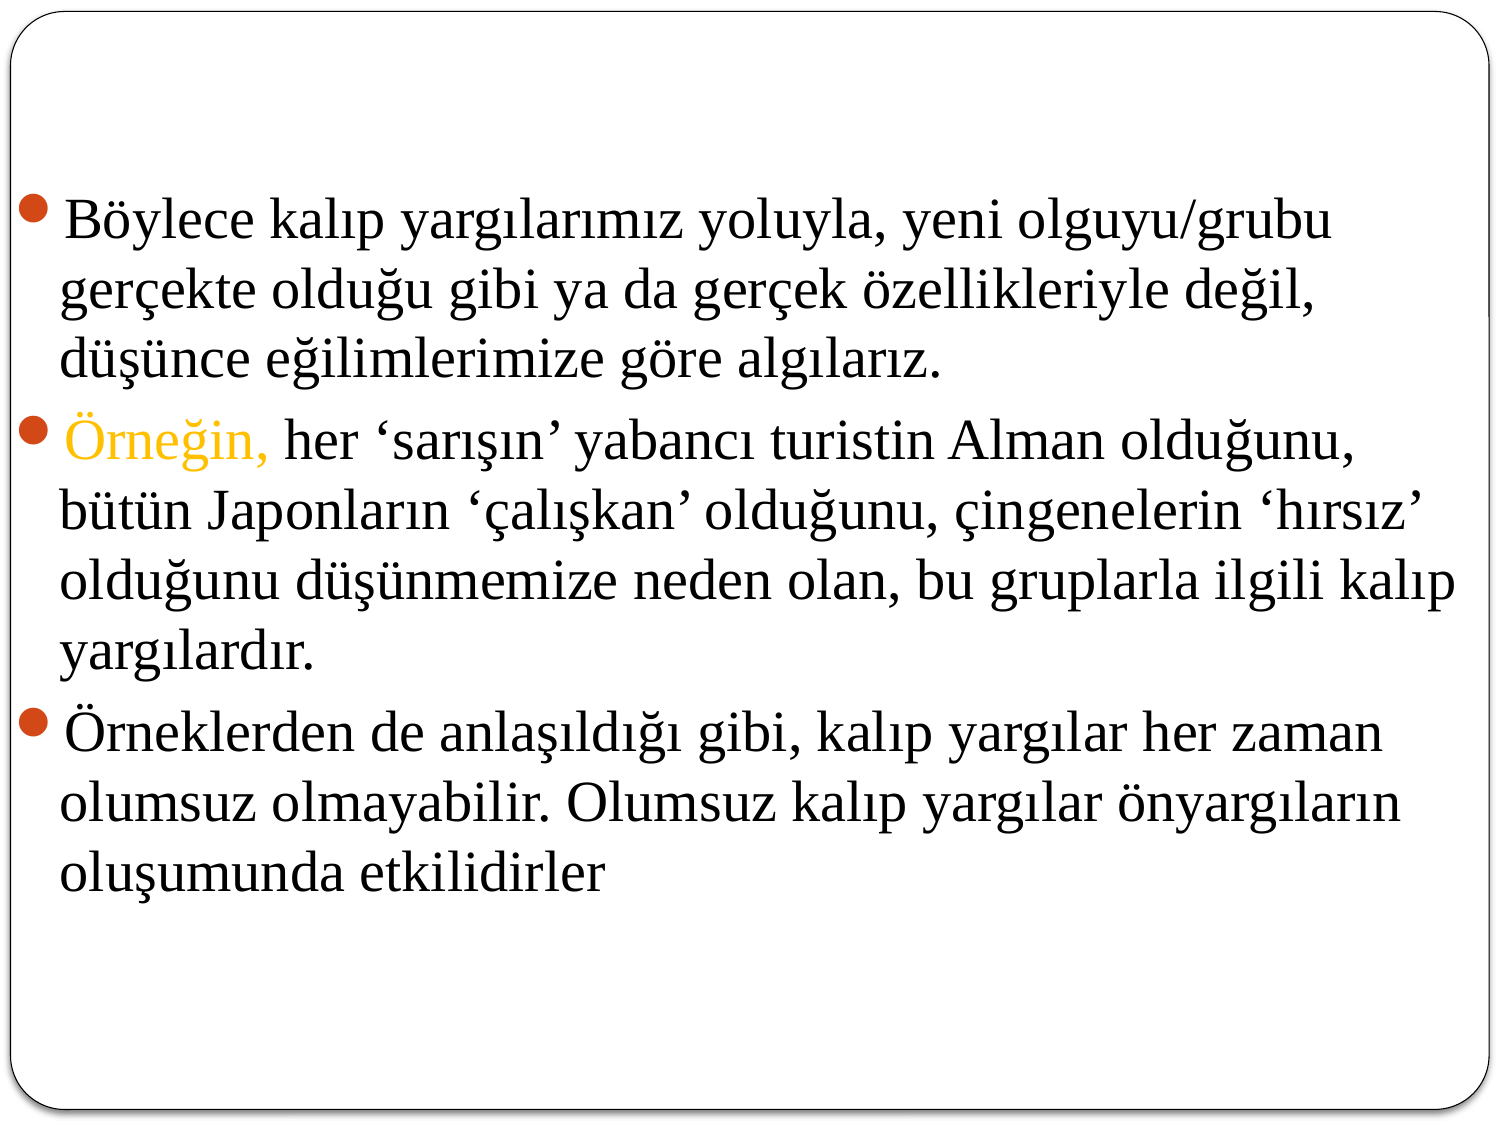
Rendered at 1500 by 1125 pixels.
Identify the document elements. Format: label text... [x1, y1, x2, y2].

list Böylece kalıp yargılarımız yoluyla, yeni olguyu/grubu gerçekte olduğu gibi ya da gerçek özellikleriyle değil, düşünce eğilimlerimize göre algılarız. Örneğin, her ‘sarışın’ yabancı turistin Alman olduğunu, bütün Japonların ‘çalışkan’ olduğunu, çingenelerin ‘hırsız’ olduğunu düşünmemize neden olan, bu gruplarla ilgili kalıp yargılardır. Örneklerden de anlaşıldığı gibi, kalıp yargılar her zaman olumsuz olmayabilir. Olumsuz kalıp yargılar önyargıların oluşumunda etkilidirler [0, 172, 1500, 962]
